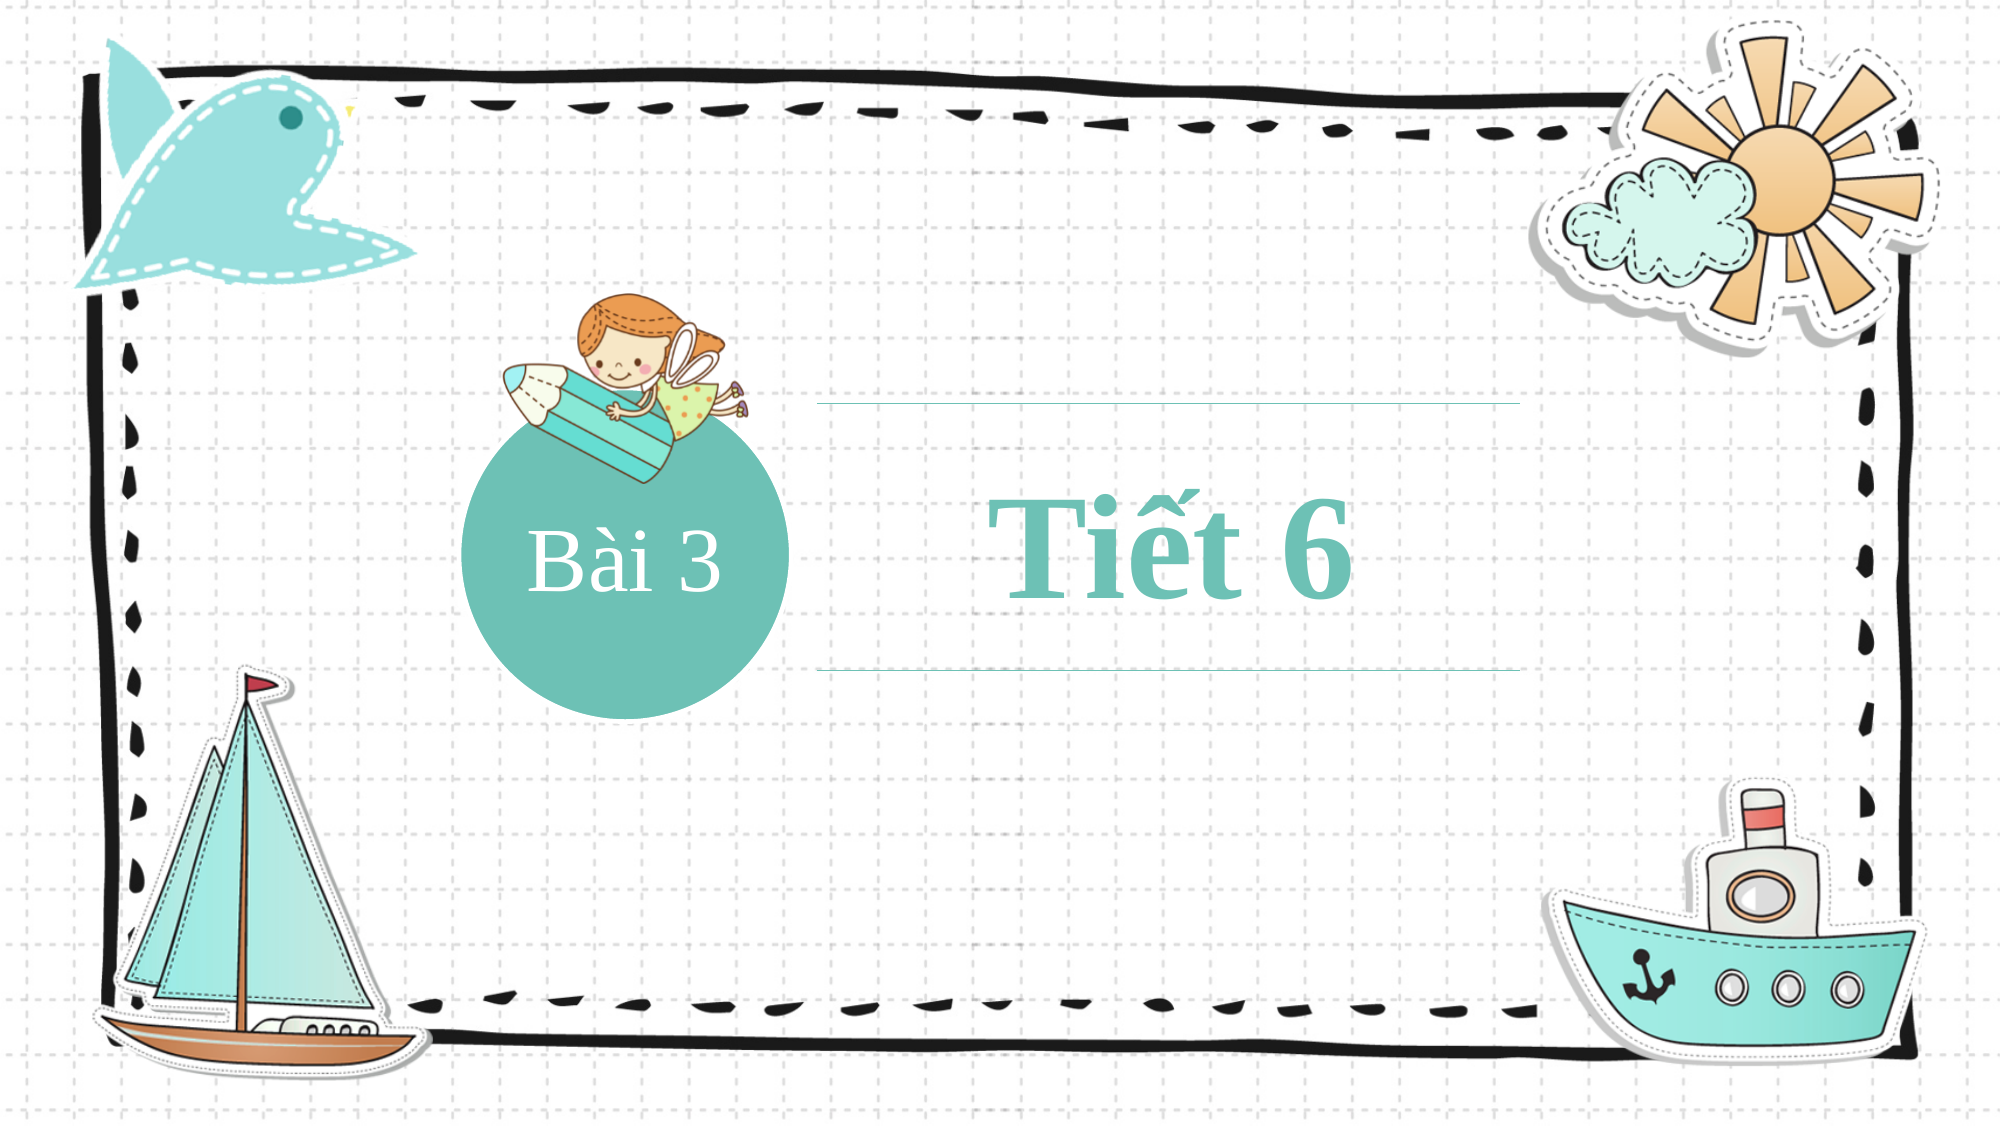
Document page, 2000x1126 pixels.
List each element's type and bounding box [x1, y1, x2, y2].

text_box [816, 403, 1521, 671]
picture [0, 0, 2000, 1126]
